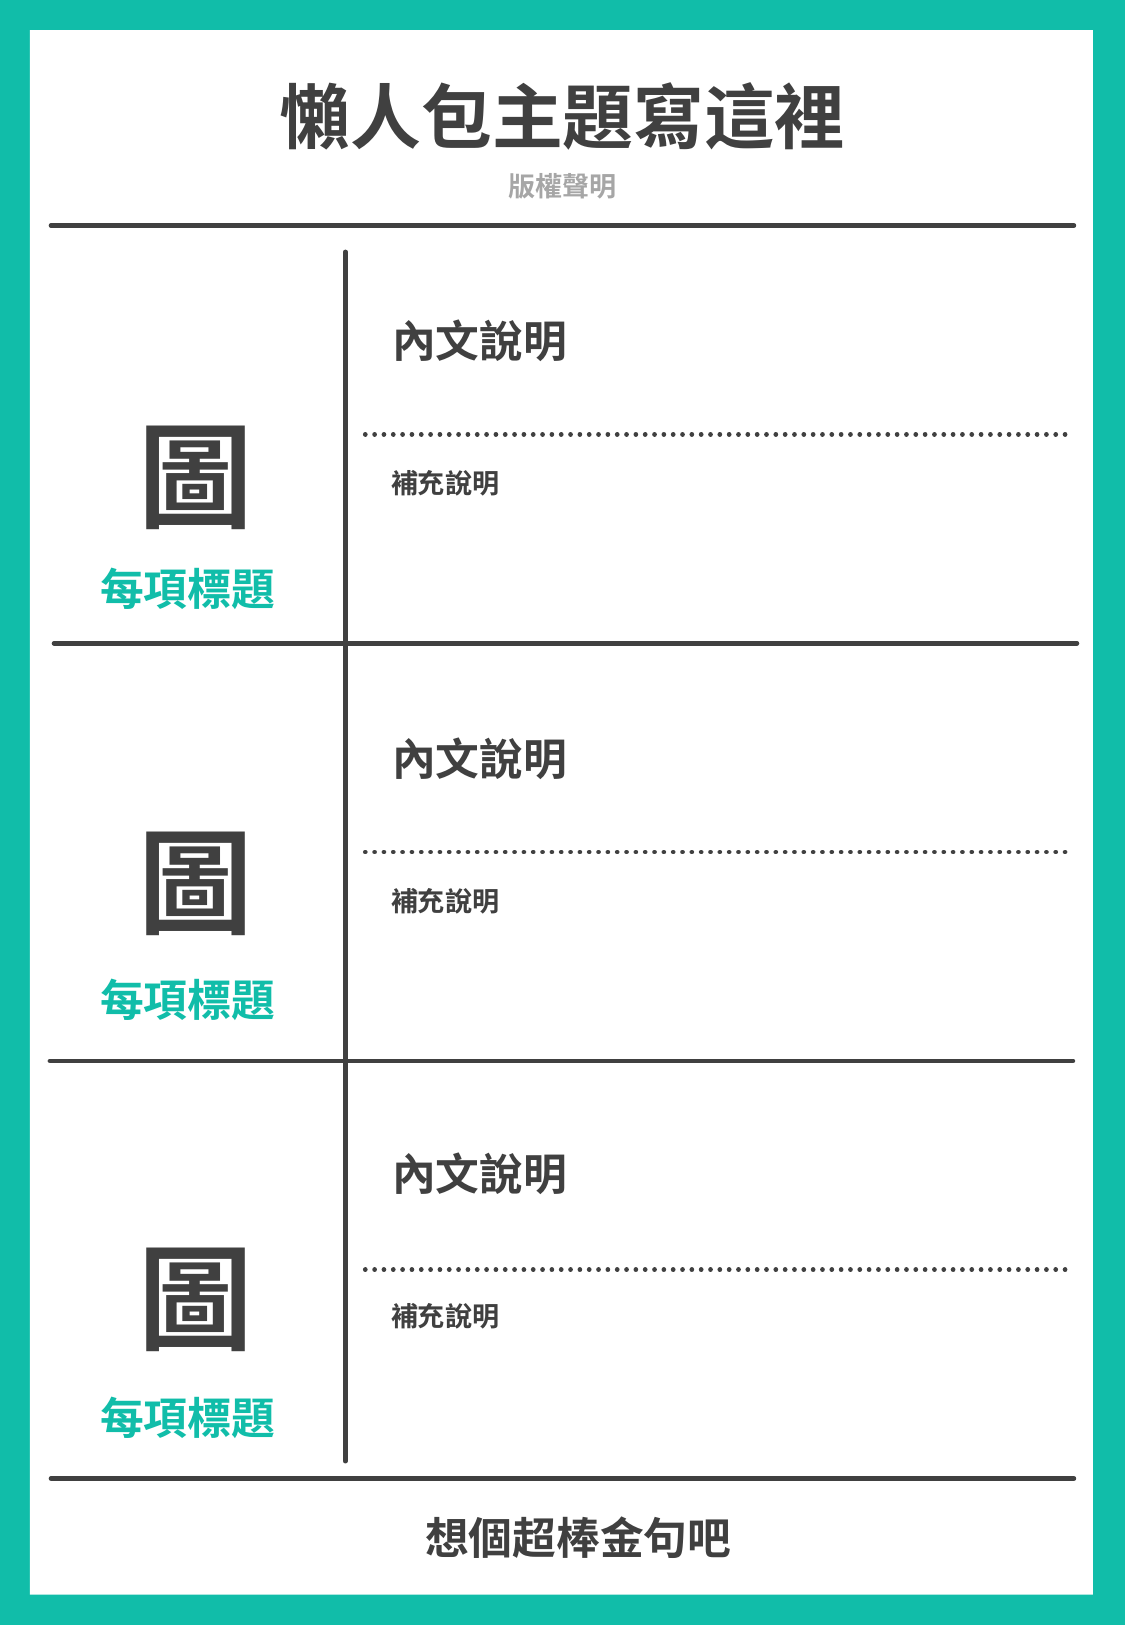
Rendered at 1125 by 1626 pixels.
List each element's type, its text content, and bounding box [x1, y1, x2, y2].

text_box 版權聲明 [493, 165, 632, 210]
text_box 每項標題 [85, 964, 290, 1033]
text_box 補充說明 [376, 1291, 1061, 1339]
text_box 補充說明 [376, 876, 1061, 924]
text_box 圖 [124, 1150, 269, 1372]
text_box 每項標題 [85, 1383, 290, 1451]
text_box 想個超棒金句吧 [410, 1503, 747, 1571]
text_box 內文說明 [377, 724, 582, 792]
text_box 圖 [123, 328, 269, 550]
text_box 圖 [123, 734, 269, 956]
text_box 每項標題 [85, 553, 290, 622]
text_box 內文說明 [377, 1139, 582, 1207]
text_box 懶人包主題寫這裡 [155, 65, 971, 165]
text_box [29, 29, 1094, 1596]
text_box 內文說明 [377, 305, 582, 374]
text_box 補充說明 [376, 459, 1061, 507]
